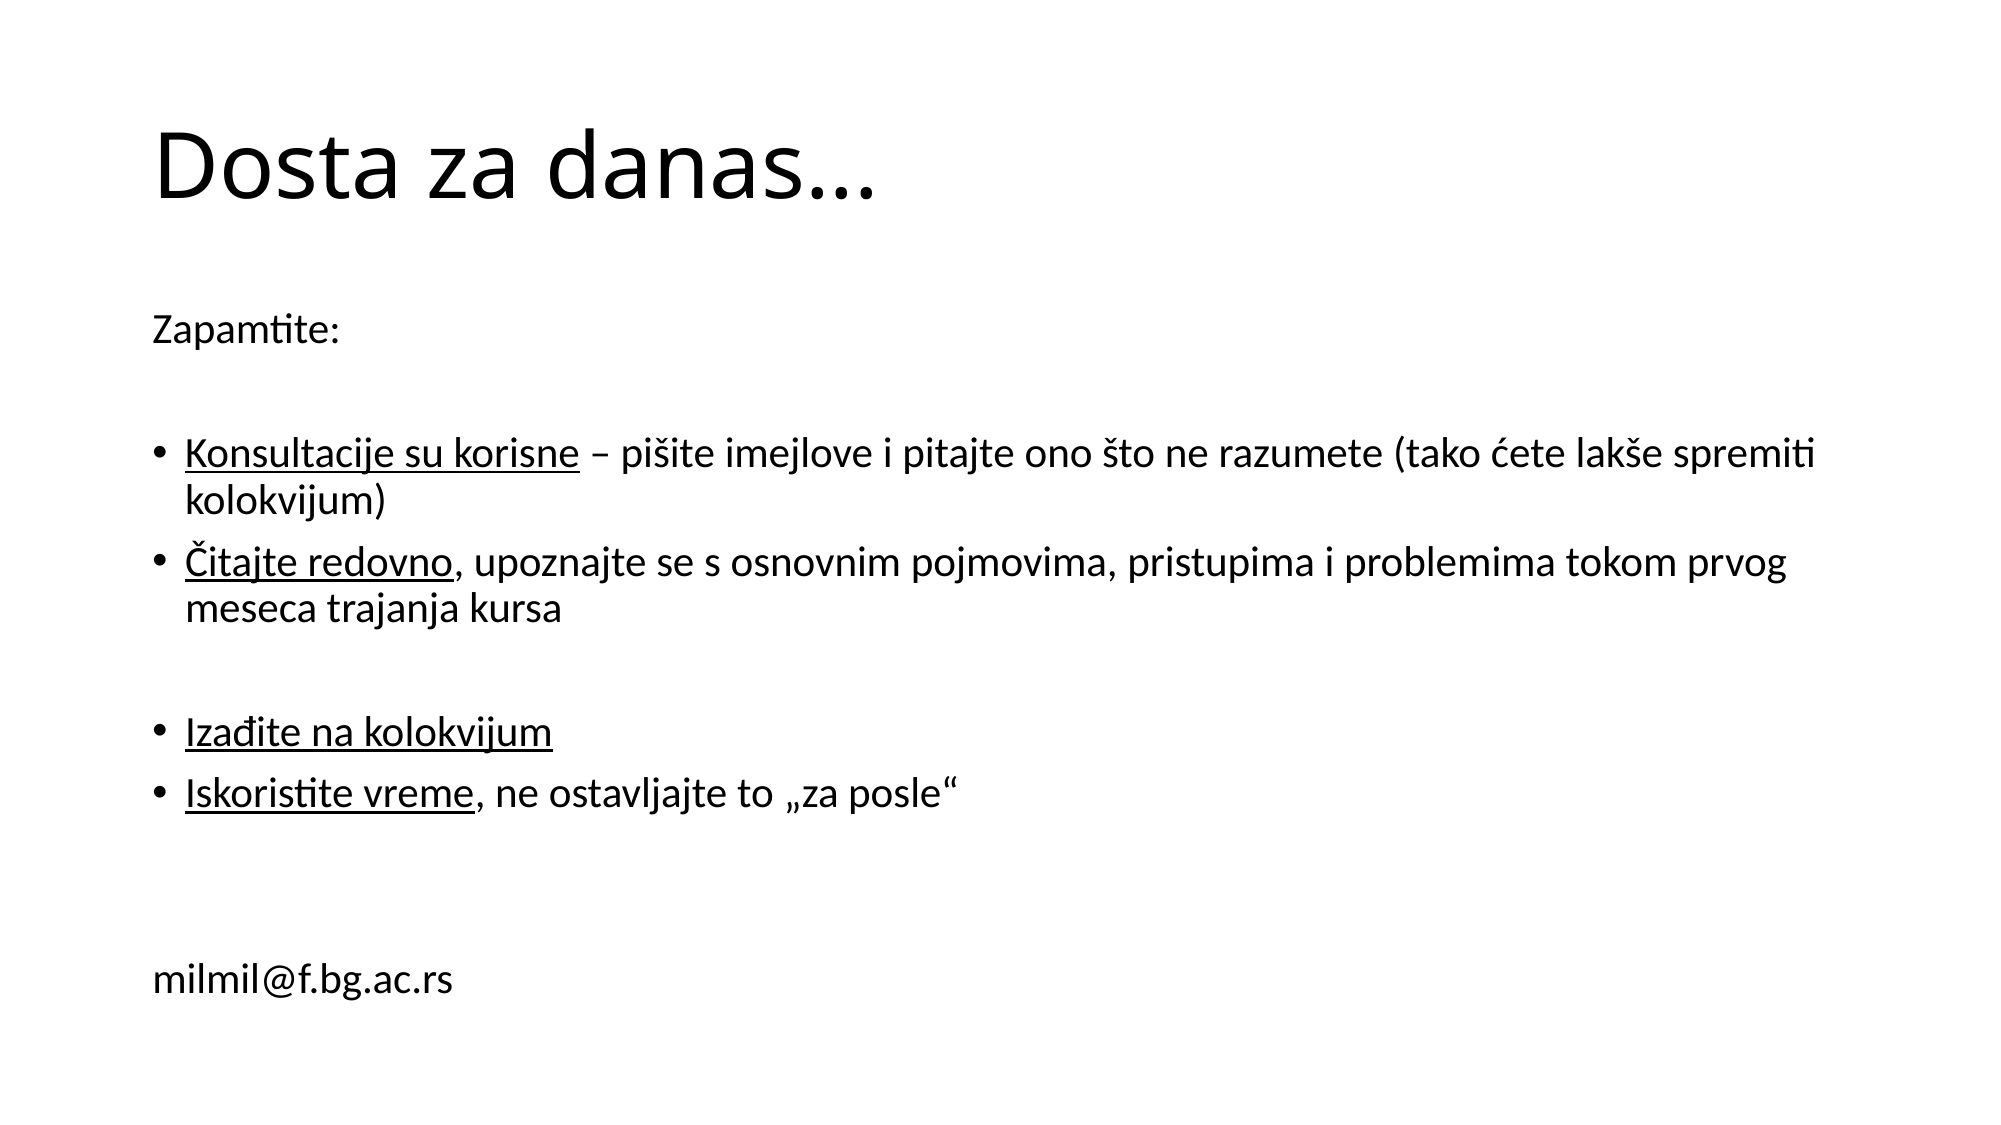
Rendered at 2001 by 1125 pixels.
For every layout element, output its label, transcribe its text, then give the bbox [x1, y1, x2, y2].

list Zapamtite: Konsultacije su korisne – pišite imejlove i pitajte ono što ne razumete (tako ćete lakše spremiti kolokvijum) Čitajte redovno, upoznajte se s osnovnim pojmovima, pristupima i problemima tokom prvog meseca trajanja kursa Izađite na kolokvijum Iskoristite vreme, ne ostavljajte to „za posle“ milmil@f.bg.ac.rs [137, 299, 1863, 1014]
title Dosta za danas... [137, 59, 1863, 278]
